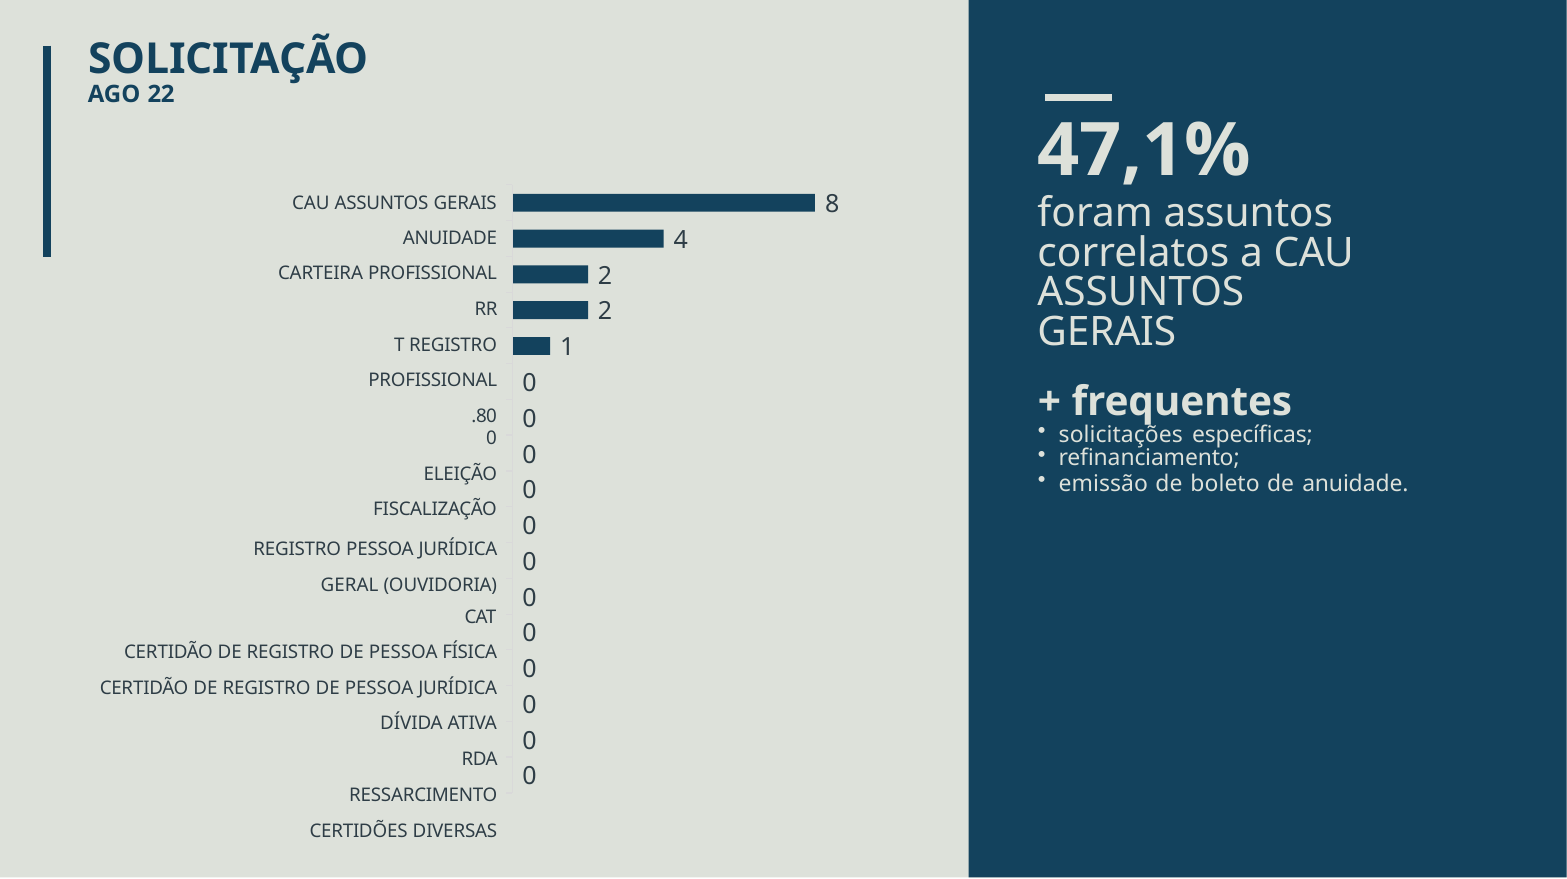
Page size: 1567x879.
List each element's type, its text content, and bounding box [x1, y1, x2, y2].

text_box 8 [822, 185, 842, 218]
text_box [968, 0, 1567, 878]
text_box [506, 183, 816, 794]
text_box CAU ASSUNTOS GERAIS ANUIDADE CARTEIRA PROFISSIONAL RRT REGISTRO PROFISSIONAL .800 ELEIÇÃO FISCALIZAÇÃO REGISTRO PESSOA JURÍDICA GERAL (OUVIDORIA) CAT CERTIDÃO DE REGISTRO DE PESSOA FÍSICA CERTIDÃO DE REGISTRO DE PESSOA JURÍDICA DÍVIDA ATIVA RDA RESSARCIMENTO CERTIDÕES DIVERSAS [88, 188, 498, 841]
title SOLICITAÇÃO AGO 22 [82, 31, 955, 181]
